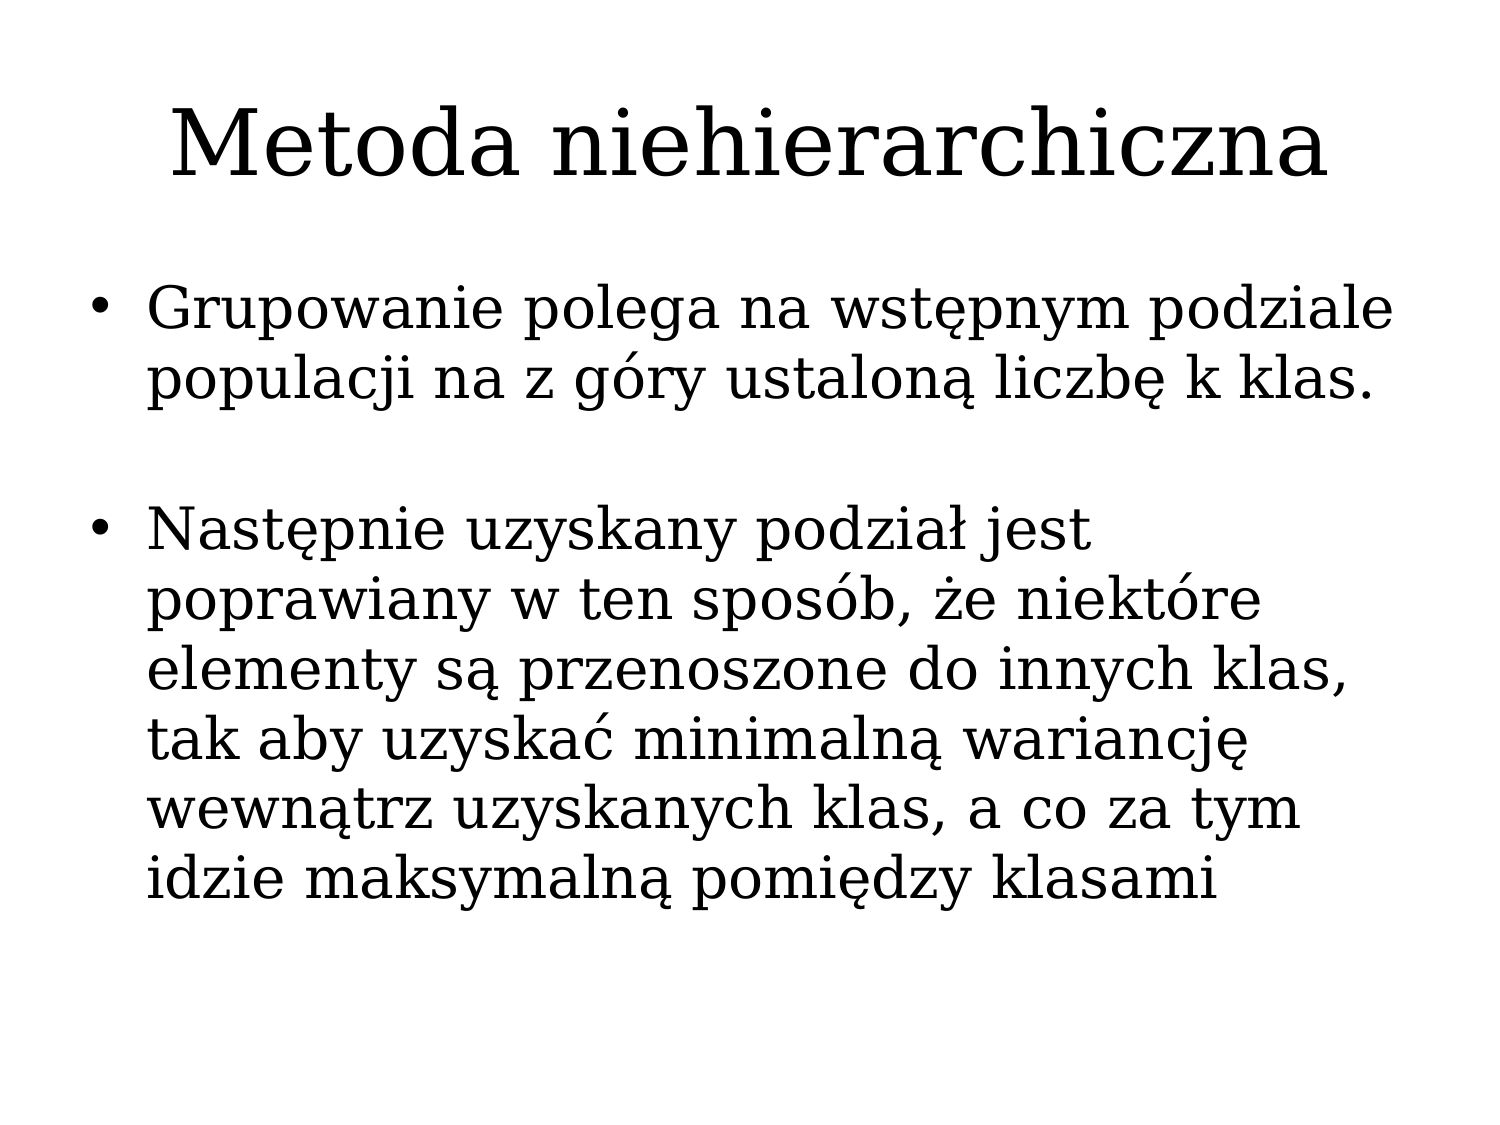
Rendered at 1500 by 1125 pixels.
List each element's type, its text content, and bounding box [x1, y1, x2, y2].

list Grupowanie polega na wstępnym podziale populacji na z góry ustaloną liczbę k klas. Następnie uzyskany podział jest poprawiany w ten sposób, że niektóre elementy są przenoszone do innych klas, tak aby uzyskać minimalną wariancję wewnątrz uzyskanych klas, a co za tym idzie maksymalną pomiędzy klasami [75, 262, 1425, 1005]
title Metoda niehierarchiczna [75, 45, 1425, 233]
